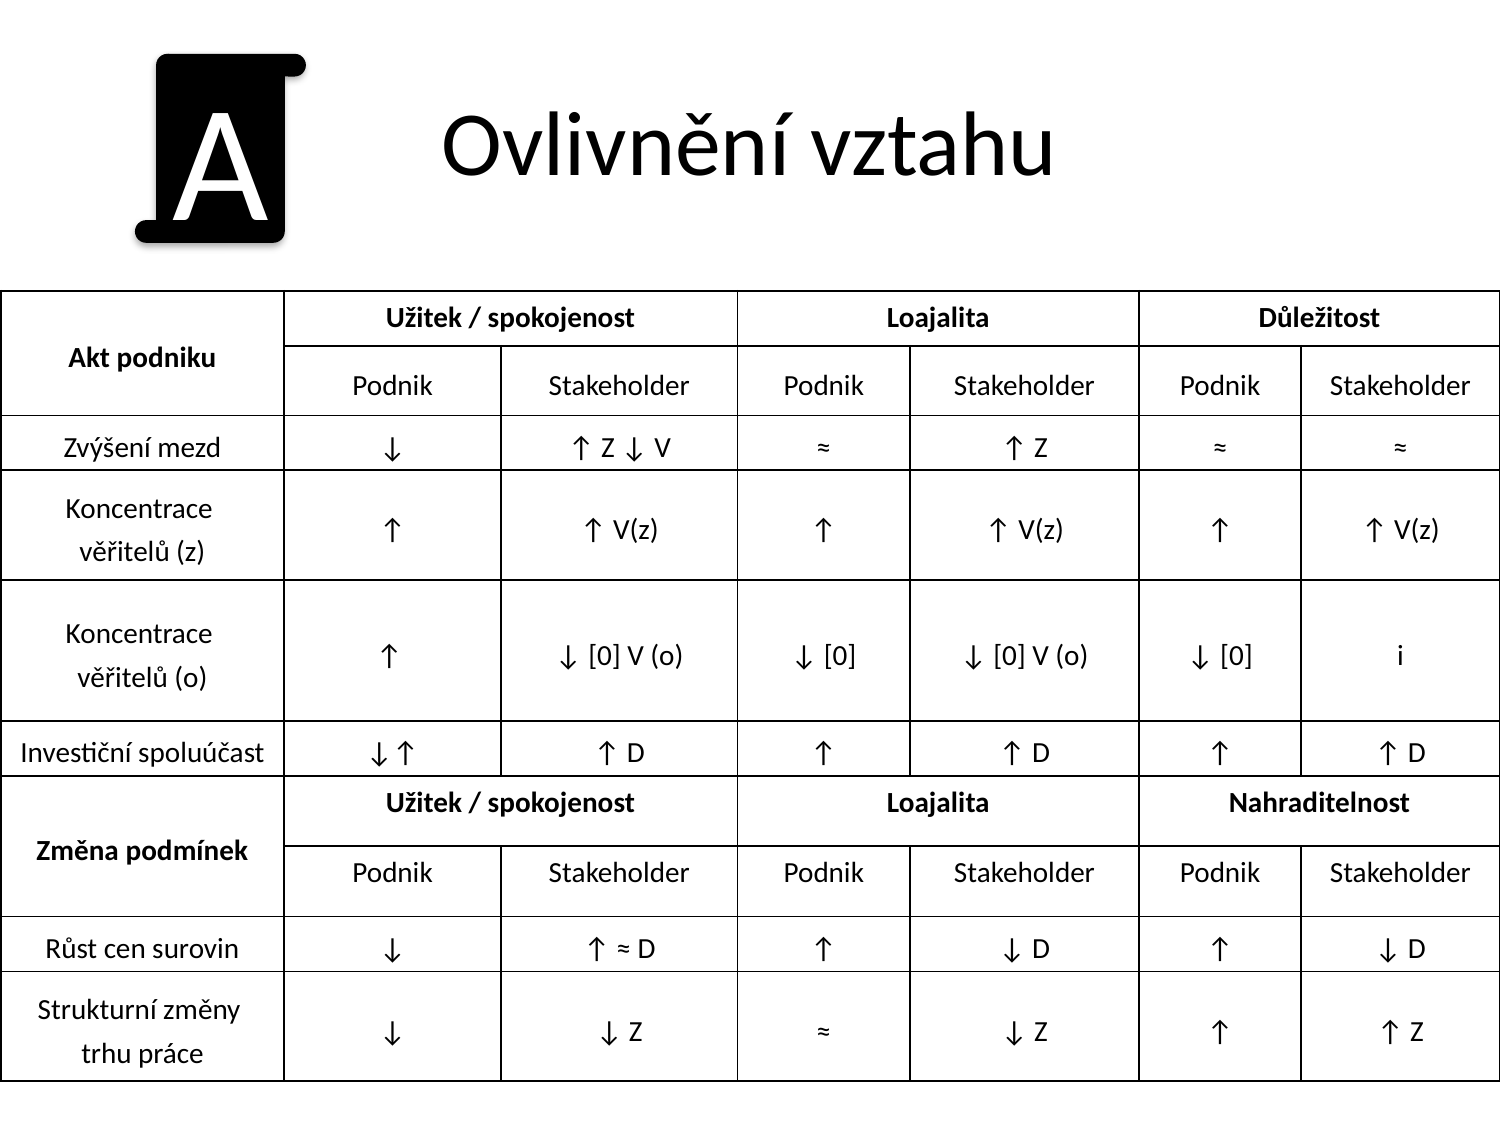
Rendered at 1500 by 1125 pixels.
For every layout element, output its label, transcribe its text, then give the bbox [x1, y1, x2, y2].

table_cell ↓ [285, 917, 500, 971]
table_cell ↑ D [1302, 722, 1499, 775]
table_cell ↑ [738, 917, 909, 971]
table_cell Koncentrace věřitelů (z) [2, 471, 283, 579]
table_cell Podnik [1140, 847, 1300, 916]
table_cell Investiční spoluúčast [2, 722, 283, 775]
table_cell Podnik [738, 347, 909, 415]
table_cell ↑ [285, 581, 500, 720]
table_cell Stakeholder [502, 347, 737, 415]
table_cell ↑ [285, 471, 500, 579]
table_cell ↑ Z ↓ V [502, 416, 737, 469]
table_header Loajalita [738, 292, 1138, 345]
table_cell Stakeholder [1302, 347, 1499, 415]
table_cell ↓ Z [911, 972, 1138, 1080]
table_cell ↑ [1140, 722, 1300, 775]
table_cell ↑ D [911, 722, 1138, 775]
table_cell Nahraditelnost [1140, 777, 1499, 845]
table_cell Stakeholder [911, 347, 1138, 415]
table_cell ↑ Z [911, 416, 1138, 469]
table_cell ↓ [0] V (o) [911, 581, 1138, 720]
table_cell Loajalita [738, 777, 1138, 845]
table_cell ↓ D [1302, 917, 1499, 971]
table_cell Užitek / spokojenost [285, 777, 737, 845]
table_cell ↓ D [911, 917, 1138, 971]
table_cell ↑ D [502, 722, 737, 775]
table_cell ↑ [1140, 917, 1300, 971]
table_header Užitek / spokojenost [285, 292, 737, 345]
table_cell ↑ V(z) [1302, 471, 1499, 579]
table_cell ↑ ≈ D [502, 917, 737, 971]
table_cell ≈ [1302, 416, 1499, 469]
table_cell ↓ [285, 972, 500, 1080]
table_cell ≈ [738, 972, 909, 1080]
table_cell i [1302, 581, 1499, 720]
text_box A [135, 233, 285, 243]
table_cell ↑ [738, 471, 909, 579]
table_cell Stakeholder [502, 847, 737, 916]
table_cell ↑ [1140, 972, 1300, 1080]
table_cell Růst cen surovin [2, 917, 283, 971]
table_cell Podnik [285, 847, 500, 916]
table_cell Změna podmínek [2, 777, 283, 916]
table_cell ↑ [1140, 471, 1300, 579]
table_cell Podnik [285, 347, 500, 415]
table_cell ↑ Z [1302, 972, 1499, 1080]
table_cell Podnik [738, 847, 909, 916]
table_cell ↓ [0] [738, 581, 909, 720]
title Ovlivnění vztahu [75, 45, 1425, 233]
table_header Akt podniku [2, 292, 283, 415]
table_cell ↓ [285, 416, 500, 469]
table_cell ↑ [738, 722, 909, 775]
table_cell ↓ [0] [1140, 581, 1300, 720]
table_cell Koncentrace věřitelů (o) [2, 581, 283, 720]
table_cell ↓ Z [502, 972, 737, 1080]
table_cell Strukturní změny trhu práce [2, 972, 283, 1080]
table_cell ↓↑ [285, 722, 500, 775]
table_cell Podnik [1140, 347, 1300, 415]
table_cell Stakeholder [1302, 847, 1499, 916]
table_cell ↓ [0] V (o) [502, 581, 737, 720]
table_cell ↑ V(z) [502, 471, 737, 579]
table_cell ≈ [738, 416, 909, 469]
table_cell Zvýšení mezd [2, 416, 283, 469]
table_cell Stakeholder [911, 847, 1138, 916]
table_cell ≈ [1140, 416, 1300, 469]
table_header Důležitost [1140, 292, 1499, 345]
table_cell ↑ V(z) [911, 471, 1138, 579]
